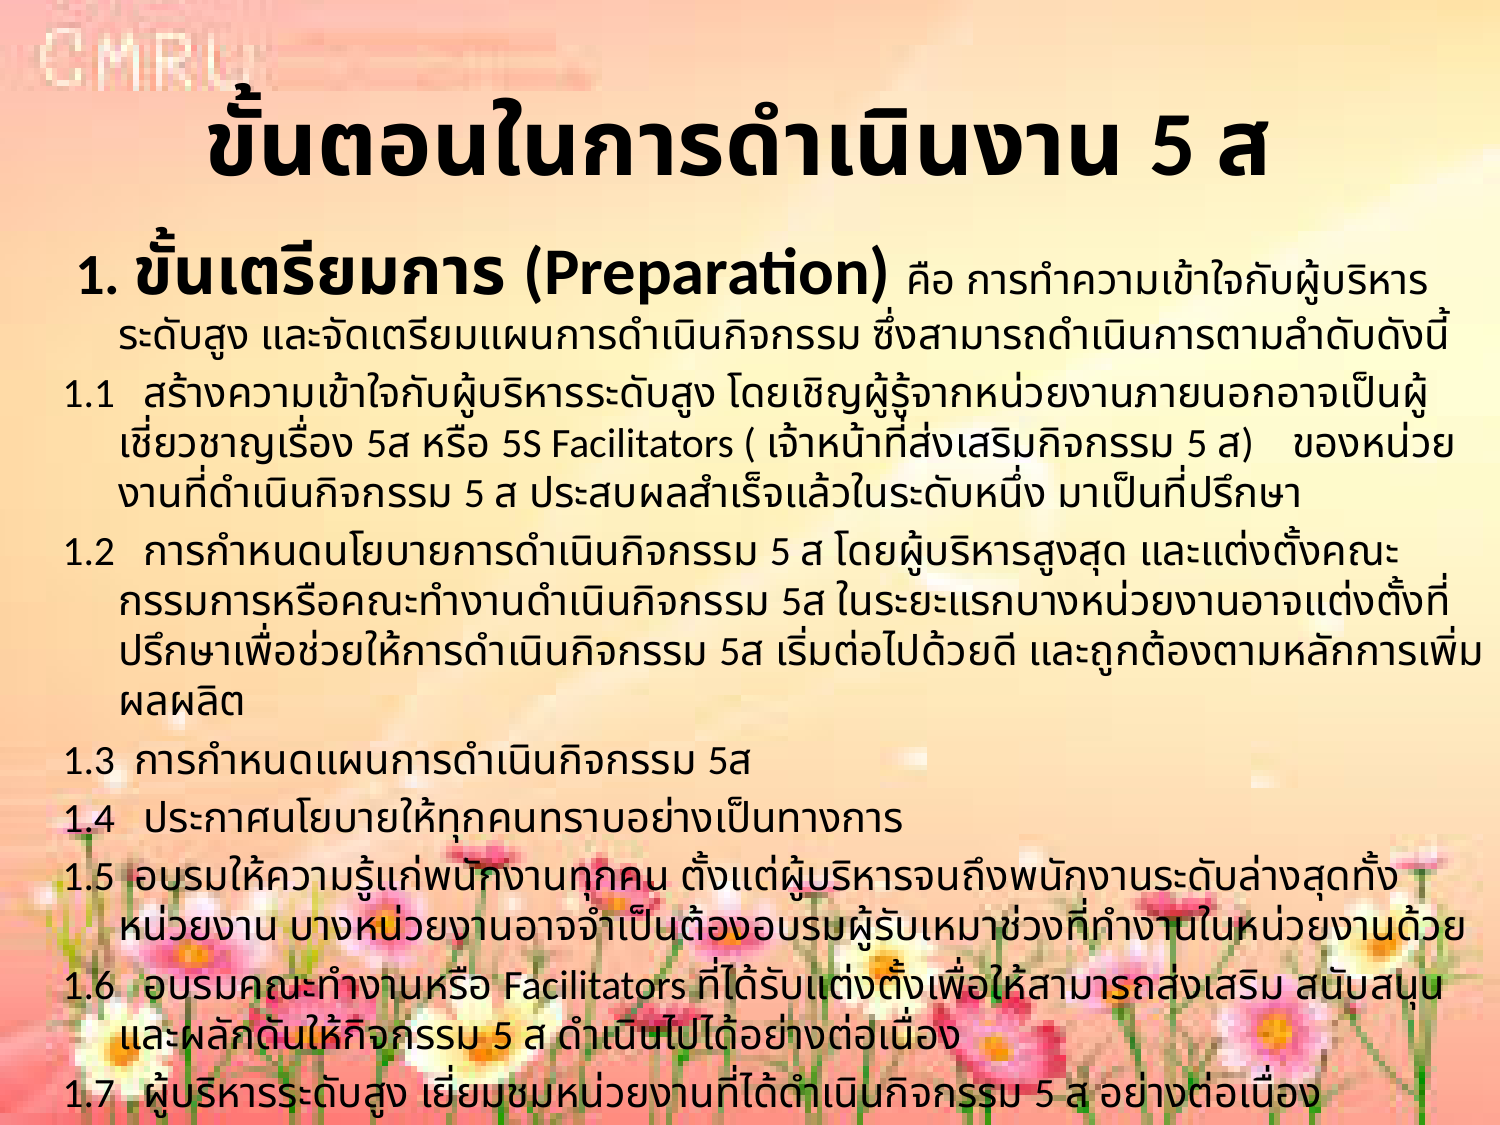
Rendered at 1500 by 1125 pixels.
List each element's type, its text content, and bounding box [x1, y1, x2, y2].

picture [0, 0, 1500, 1125]
title ขั้นตอนในการดำเนินงาน 5 ส [75, 45, 1425, 219]
list 1. ขั้นเตรียมการ (Preparation) คือ การทำความเข้าใจกับผู้บริหารระดับสูง และจัดเตรียมแผนการดำเนินกิจกรรม ซึ่งสามารถดำเนินการตามลำดับดังนี้ 1.1 สร้างความเข้าใจกับผู้บริหารระดับสูง โดยเชิญผู้รู้จากหน่วยงานภายนอกอาจเป็นผู้เชี่ยวชาญเรื่อง 5ส หรือ 5S Facilitators ( เจ้าหน้าที่ส่งเสริมกิจกรรม 5 ส) ของหน่วยงานที่ดำเนินกิจกรรม 5 ส ประสบผลสำเร็จแล้วในระดับหนึ่ง มาเป็นที่ปรึกษา 1.2 การกำหนดนโยบายการดำเนินกิจกรรม 5 ส โดยผู้บริหารสูงสุด และแต่งตั้งคณะกรรมการหรือคณะทำงานดำเนินกิจกรรม 5ส ในระยะแรกบางหน่วยงานอาจแต่งตั้งที่ปรึกษาเพื่อช่วยให้การดำเนินกิจกรรม 5ส เริ่มต่อไปด้วยดี และถูกต้องตามหลักการเพิ่มผลผลิต 1.3 การกำหนดแผนการดำเนินกิจกรรม 5ส 1.4 ประกาศนโยบายให้ทุกคนทราบอย่างเป็นทางการ 1.5 อบรมให้ความรู้แก่พนักงานทุกคน ตั้งแต่ผู้บริหารจนถึงพนักงานระดับล่างสุดทั้งหน่วยงาน บางหน่วยงานอาจจำเป็นต้องอบรมผู้รับเหมาช่วงที่ทำงานในหน่วยงานด้วย 1.6 อบรมคณะทำงานหรือ Facilitators ที่ได้รับแต่งตั้งเพื่อให้สามารถส่งเสริม สนับสนุน และผลักดันให้กิจกรรม 5 ส ดำเนินไปได้อย่างต่อเนื่อง 1.7 ผู้บริหารระดับสูง เยี่ยมชมหน่วยงานที่ได้ดำเนินกิจกรรม 5 ส อย่างต่อเนื่อง [47, 219, 1500, 1012]
